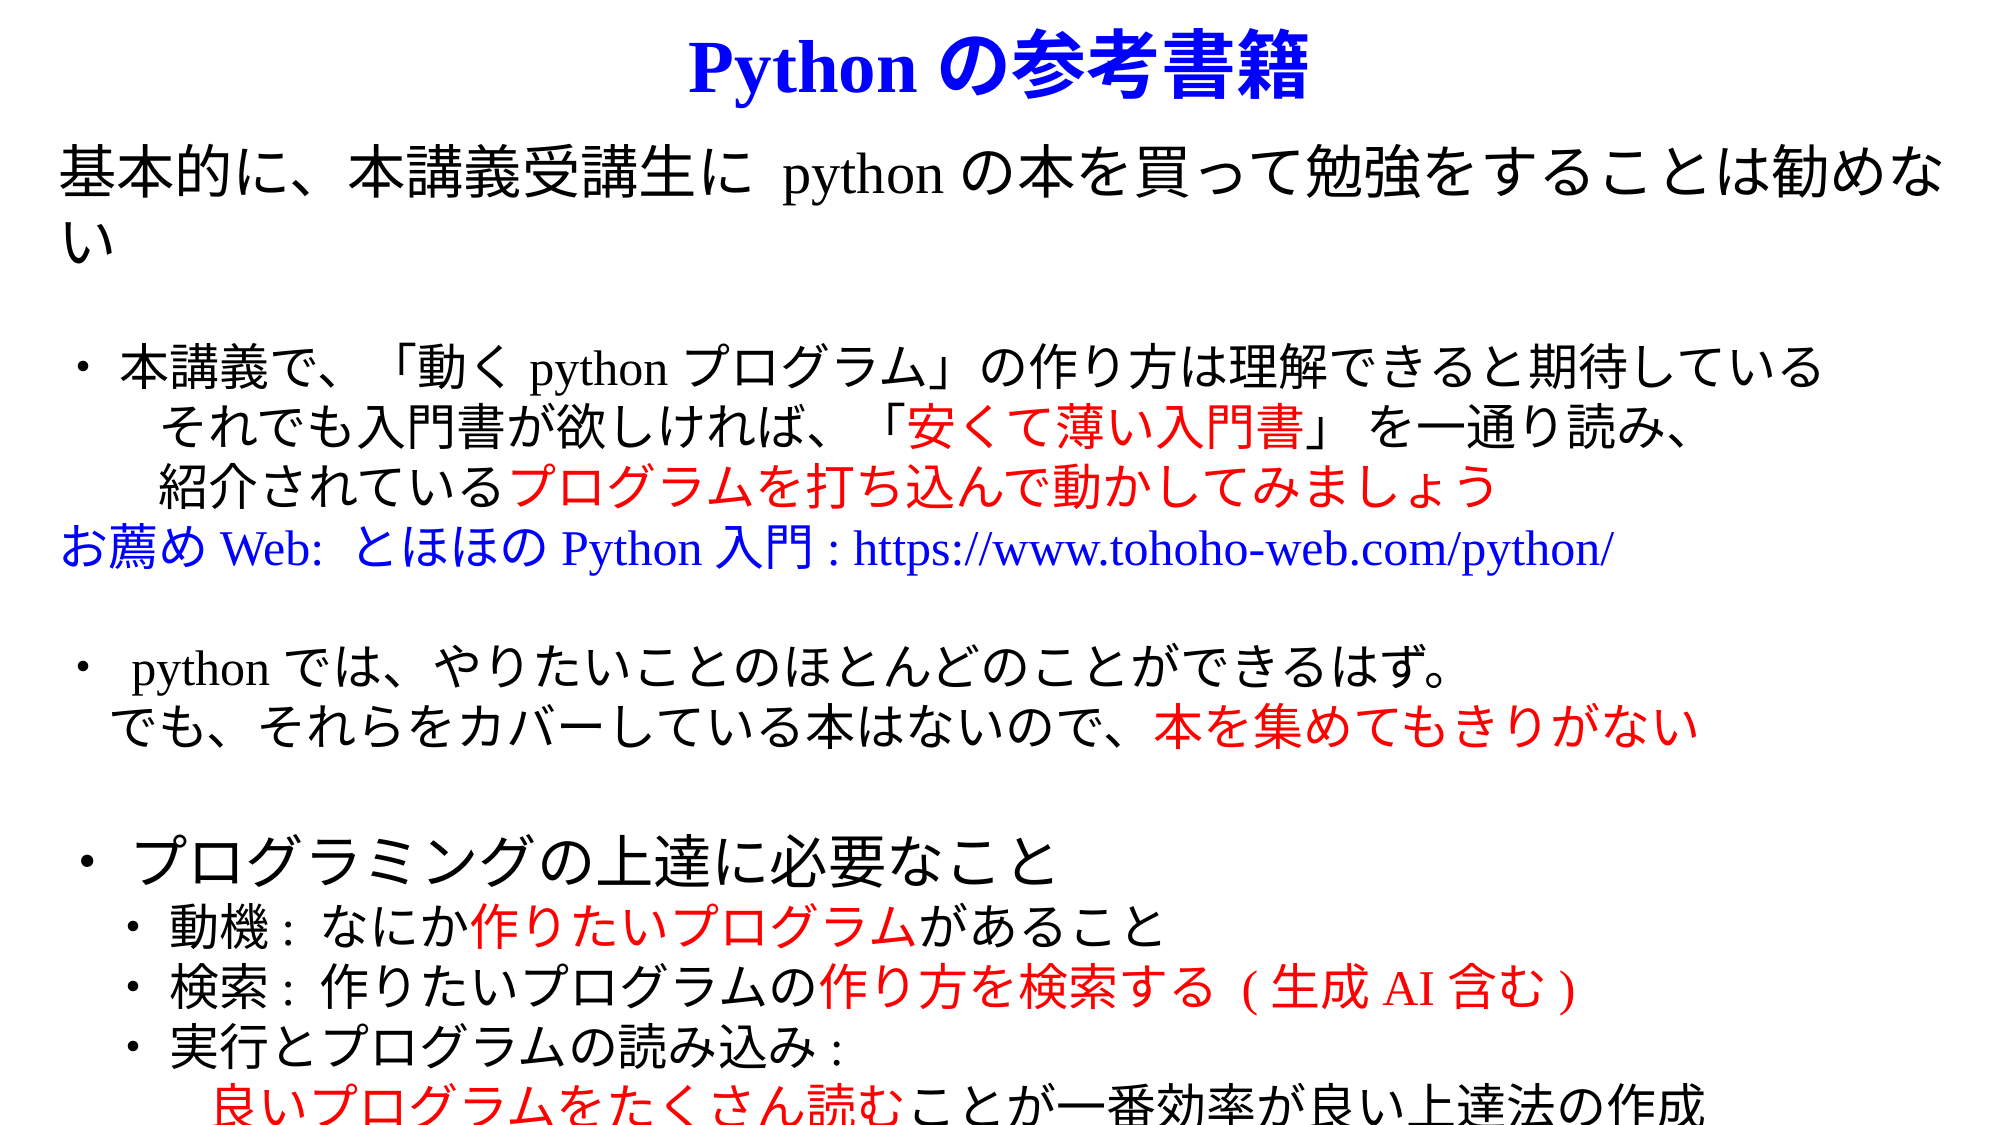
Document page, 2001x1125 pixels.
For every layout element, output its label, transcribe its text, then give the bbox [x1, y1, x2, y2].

text_box 基本的に、本講義受講生に pythonの本を買って勉強をすることは勧めない ・ 本講義で、「動くpythonプログラム」の作り方は理解できると期待している それでも入門書が欲しければ、「安くて薄い入門書」 を一通り読み、 紹介されているプログラムを打ち込んで動かしてみましょう お薦めWeb: とほほのPython入門: https://www.tohoho-web.com/python/ ・ pythonでは、やりたいことのほとんどのことができるはず。 でも、それらをカバーしている本はないので、本を集めてもきりがない ・ プログラミングの上達に必要なこと ・ 動機: なにか作りたいプログラムがあること ・ 検索: 作りたいプログラムの作り方を検索する (生成AI含む) ・ 実行とプログラムの読み込み: 良いプログラムをたくさん読むことが一番効率が良い上達法の作成 [43, 127, 2000, 1125]
title Pythonの参考書籍 [249, 0, 1750, 125]
